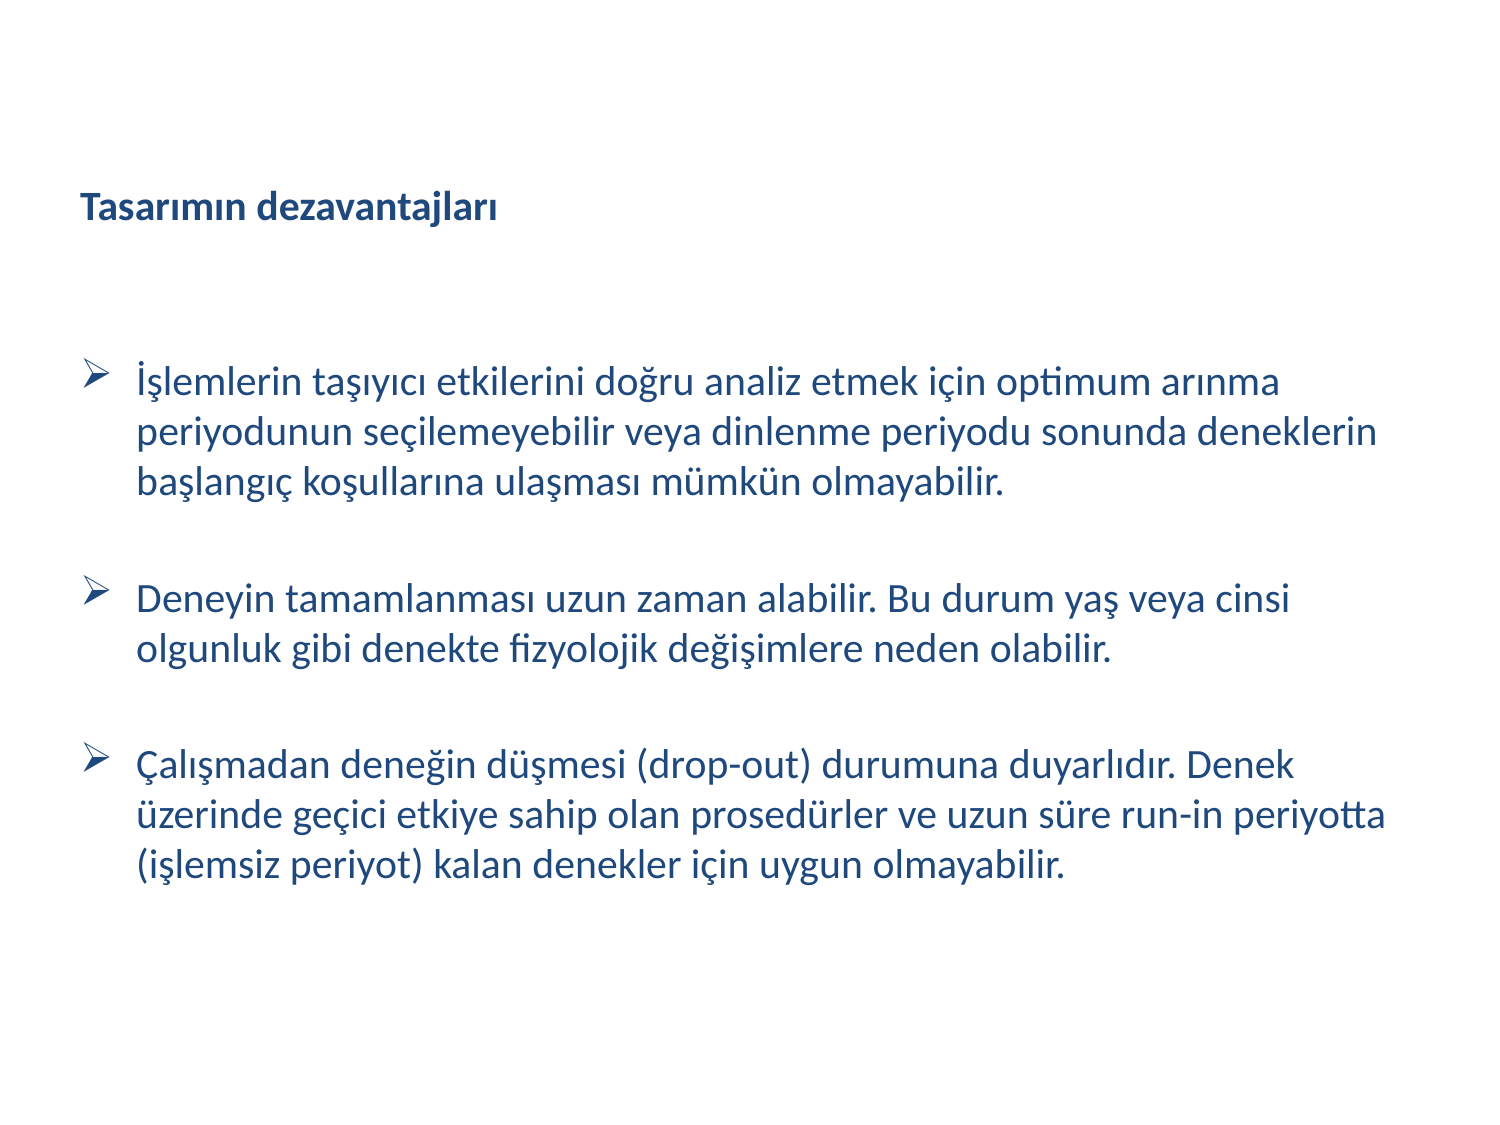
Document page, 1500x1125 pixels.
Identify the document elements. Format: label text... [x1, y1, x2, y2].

subtitle Tasarımın dezavantajları İşlemlerin taşıyıcı etkilerini doğru analiz etmek için optimum arınma periyodunun seçilemeyebilir veya dinlenme periyodu sonunda deneklerin başlangıç koşullarına ulaşması mümkün olmayabilir. Deneyin tamamlanması uzun zaman alabilir. Bu durum yaş veya cinsi olgunluk gibi denekte fizyolojik değişimlere neden olabilir. Çalışmadan deneğin düşmesi (drop-out) durumuna duyarlıdır. Denek üzerinde geçici etkiye sahip olan prosedürler ve uzun süre run-in periyotta (işlemsiz periyot) kalan denekler için uygun olmayabilir. [64, 54, 1424, 1071]
